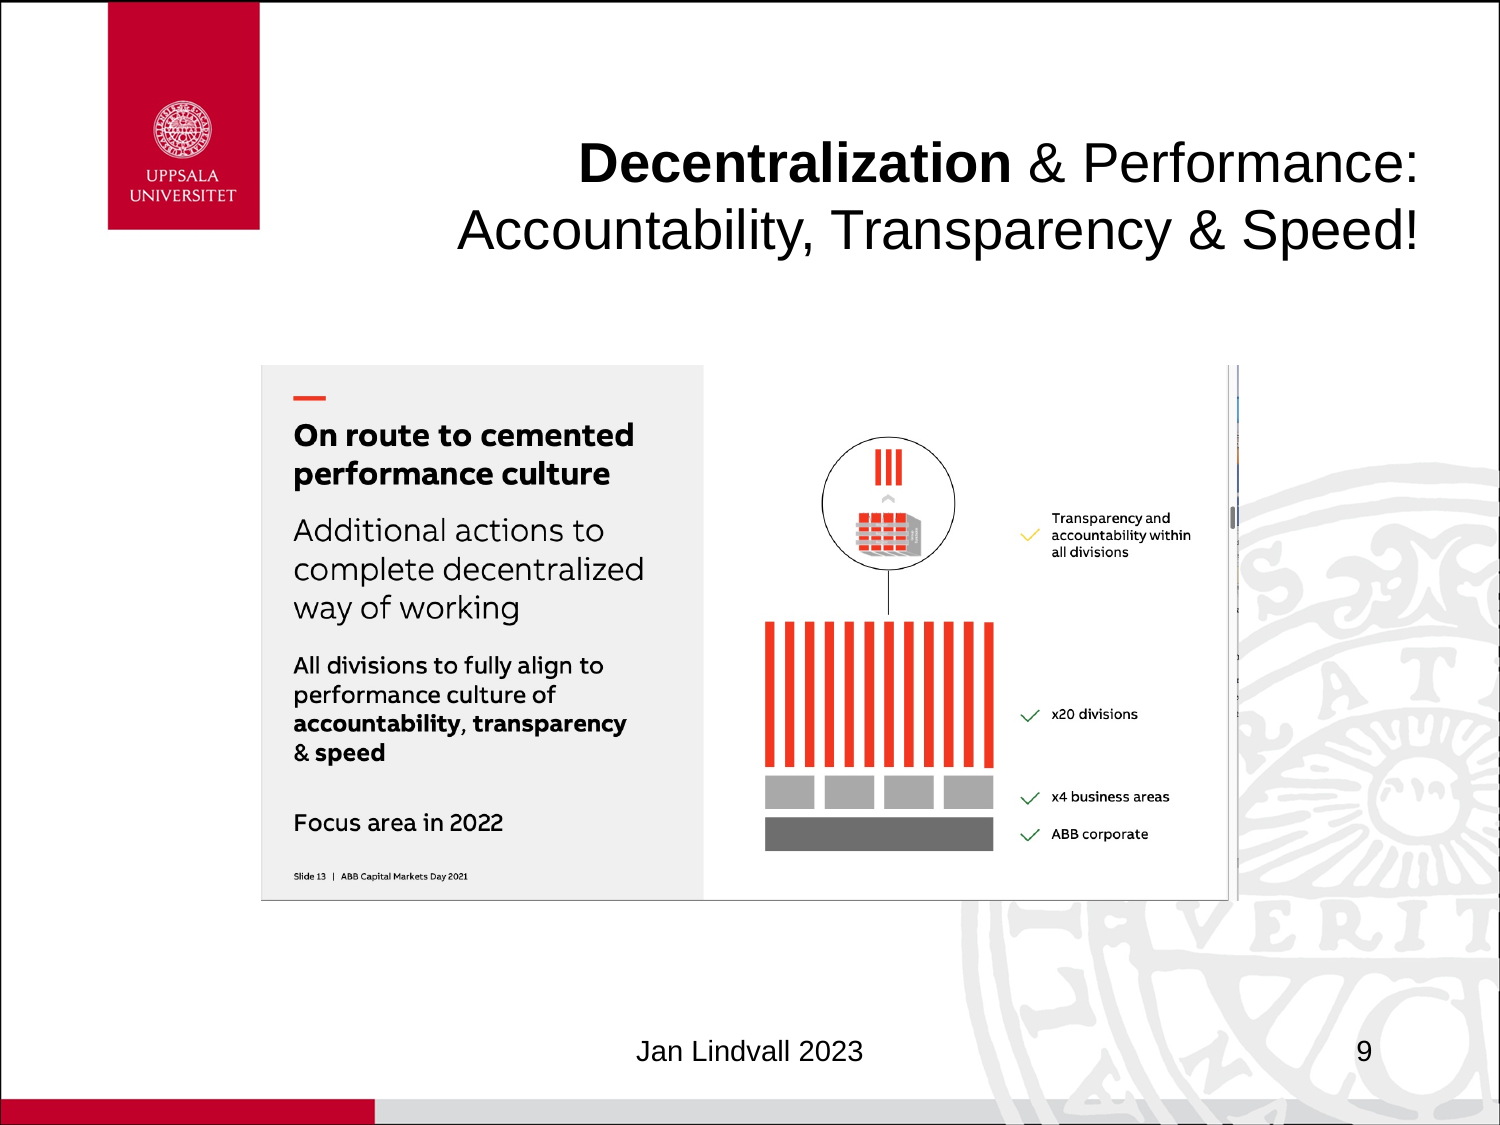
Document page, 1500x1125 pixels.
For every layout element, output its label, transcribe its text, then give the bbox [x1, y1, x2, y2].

slide_number 9 [1074, 1024, 1388, 1101]
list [260, 364, 1239, 901]
picture [0, 0, 1500, 1125]
title Decentralization & Performance: Accountability, Transparency & Speed! [289, 99, 1436, 288]
footer Jan Lindvall 2023 [512, 1024, 988, 1101]
